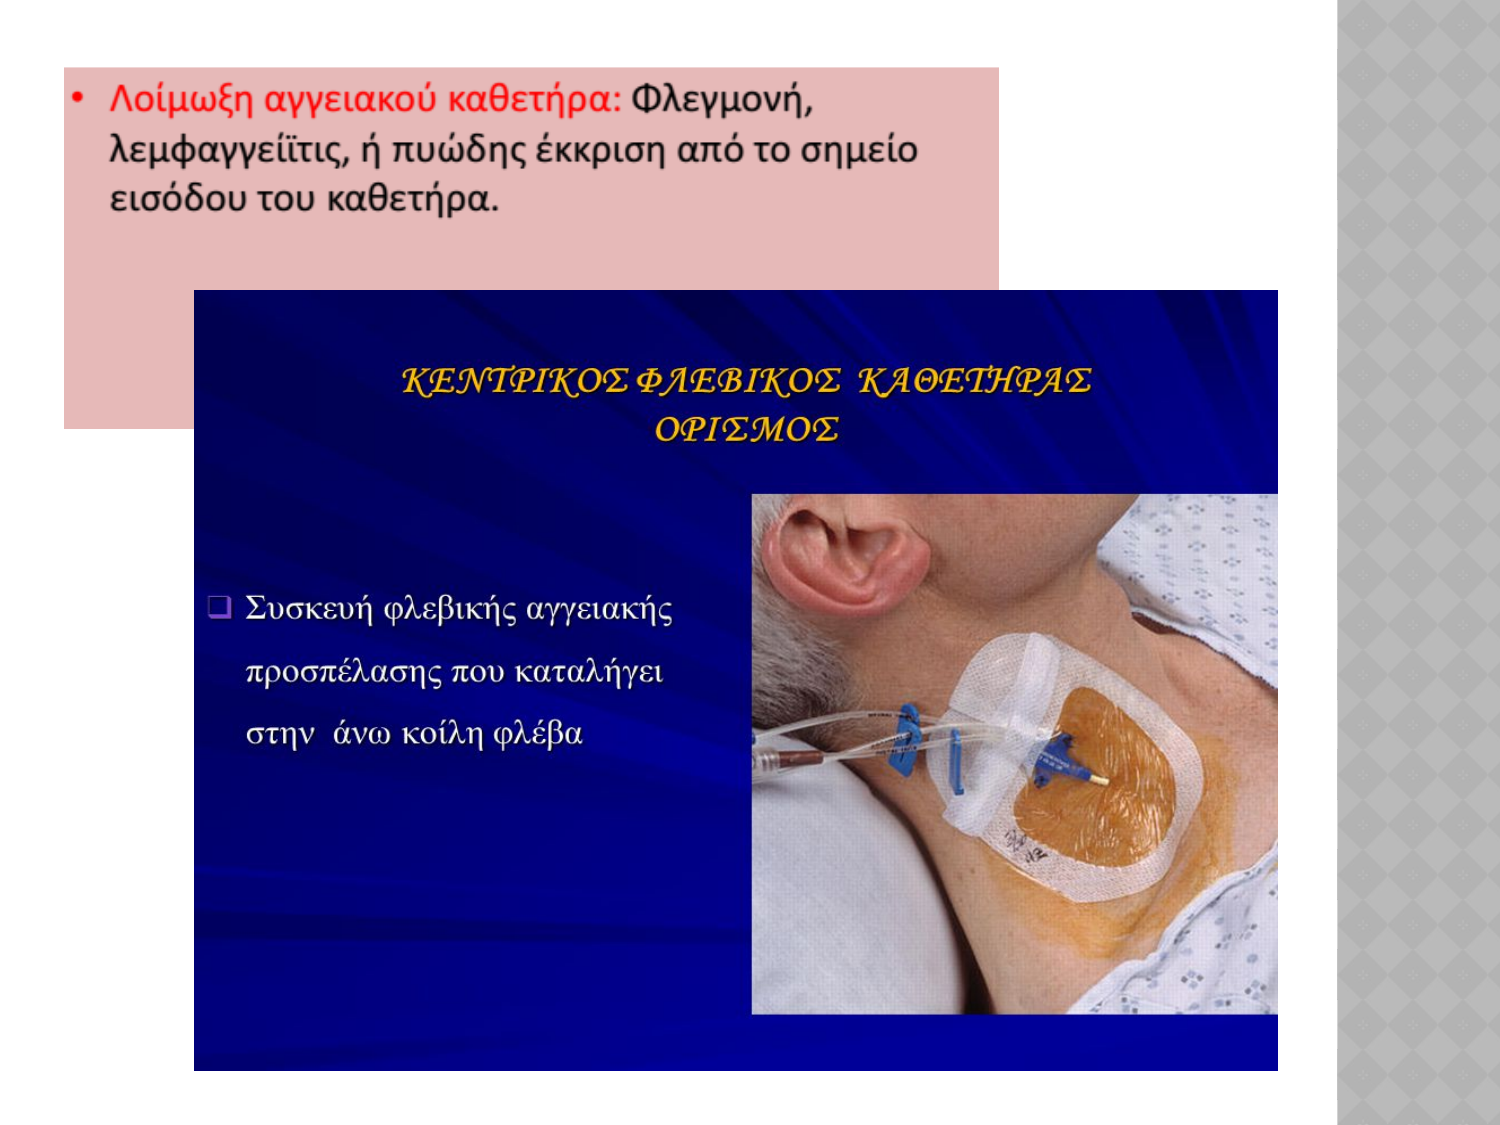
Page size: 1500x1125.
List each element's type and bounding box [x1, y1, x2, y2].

picture [64, 65, 1278, 1071]
